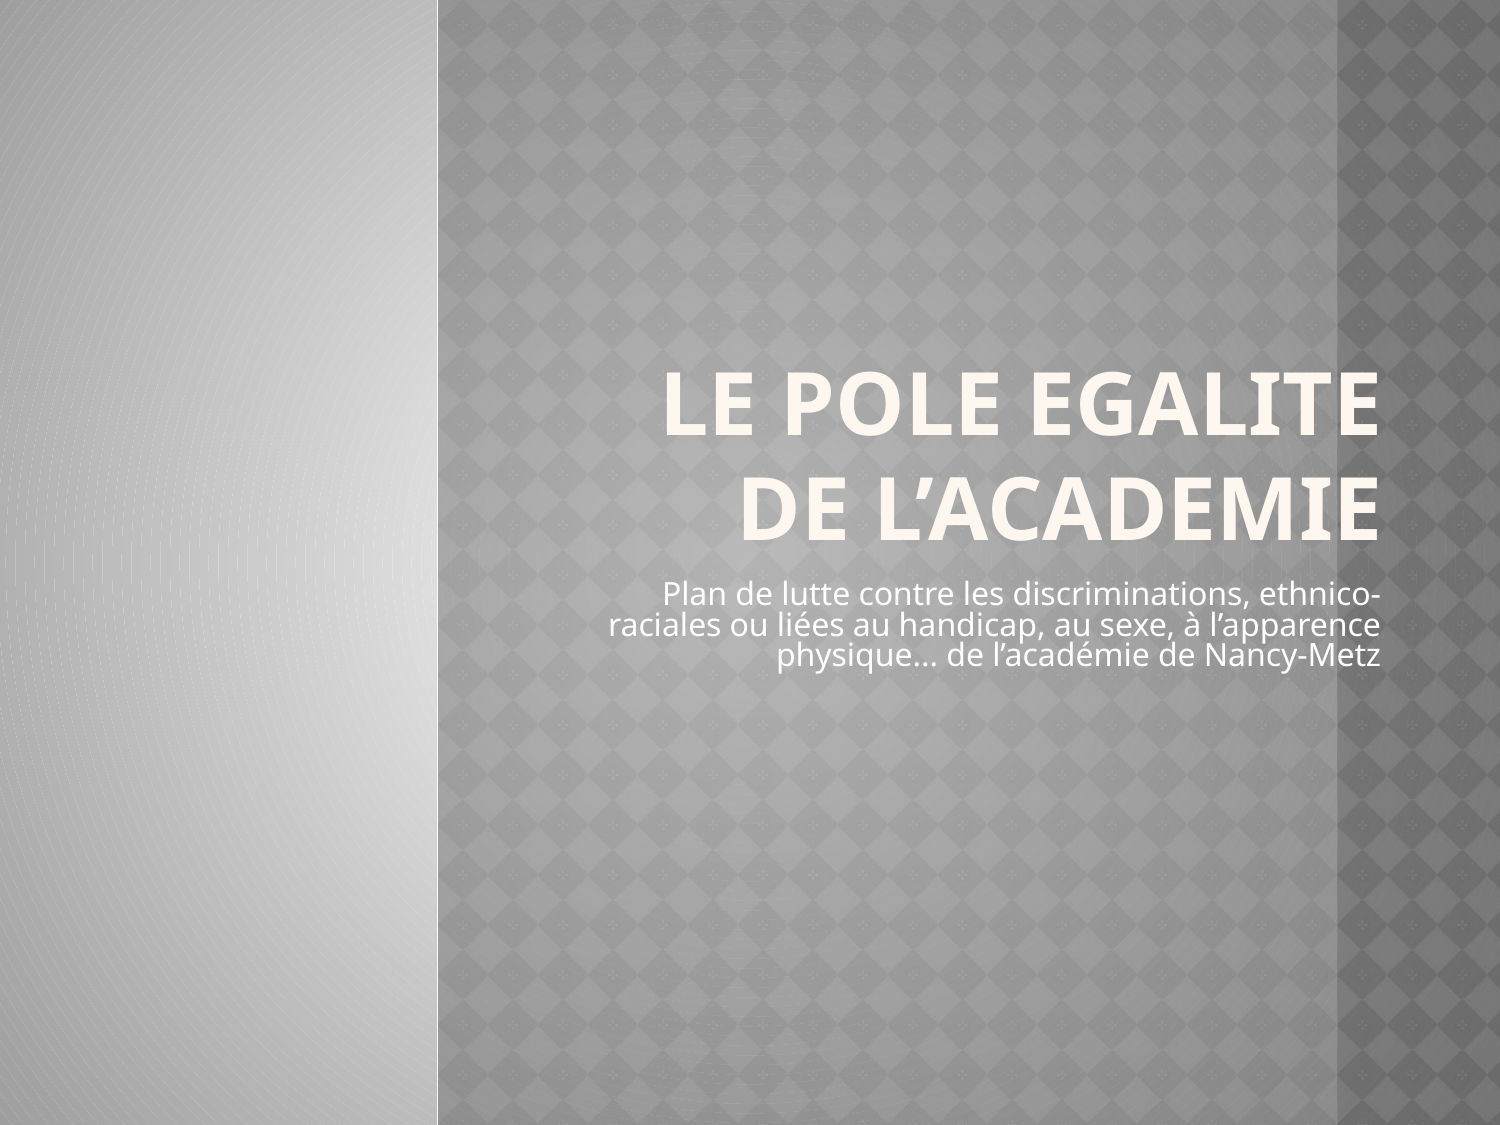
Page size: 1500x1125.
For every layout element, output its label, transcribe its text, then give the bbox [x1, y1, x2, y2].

title LE POLE EGALITE DE L’ACADEMIE [552, 87, 1390, 558]
subtitle Plan de lutte contre les discriminations, ethnico-raciales ou liées au handicap, au sexe, à l’apparence physique... de l’académie de Nancy-Metz [550, 580, 1390, 762]
